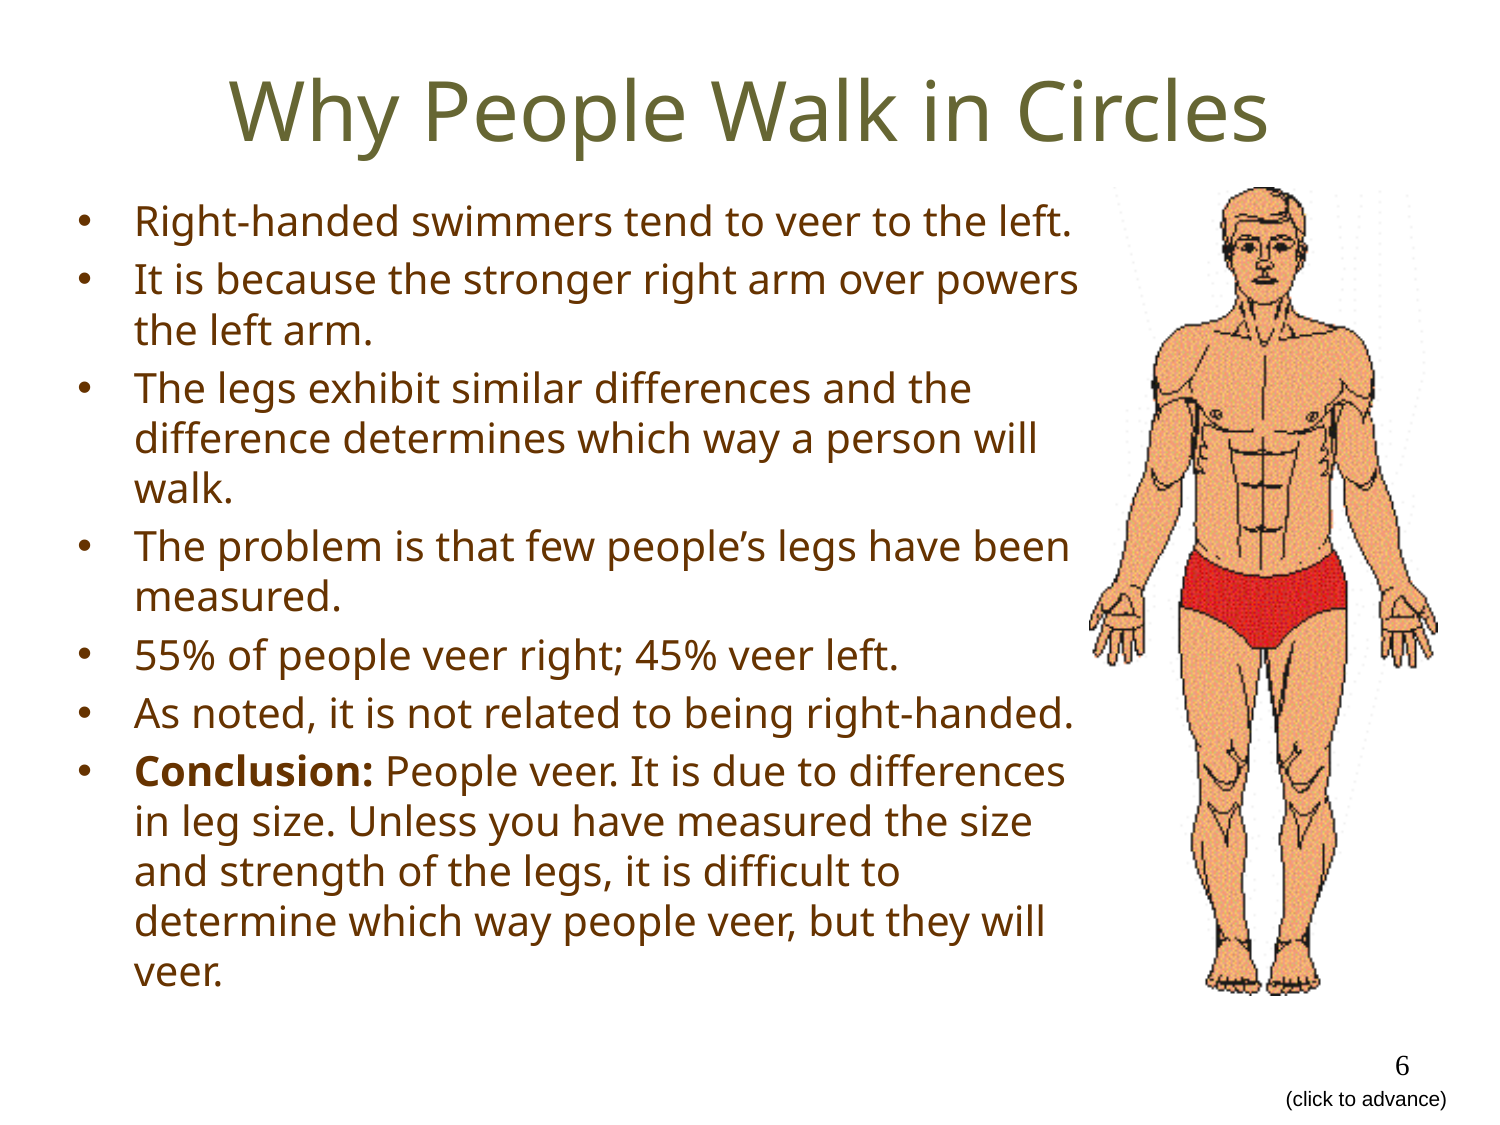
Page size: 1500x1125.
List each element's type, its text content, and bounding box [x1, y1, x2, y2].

title Why People Walk in Circles [0, 3, 1500, 213]
picture [1089, 187, 1438, 997]
text_box (click to advance) [1270, 1078, 1463, 1119]
slide_number 6 [1325, 1025, 1425, 1078]
subtitle Right-handed swimmers tend to veer to the left. It is because the stronger right arm over powers the left arm. The legs exhibit similar differences and the difference determines which way a person will walk. The problem is that few people’s legs have been measured. 55% of people veer right; 45% veer left. As noted, it is not related to being right-handed. Conclusion: People veer. It is due to differences in leg size. Unless you have measured the size and strength of the legs, it is difficult to determine which way people veer, but they will veer. [62, 187, 1087, 475]
